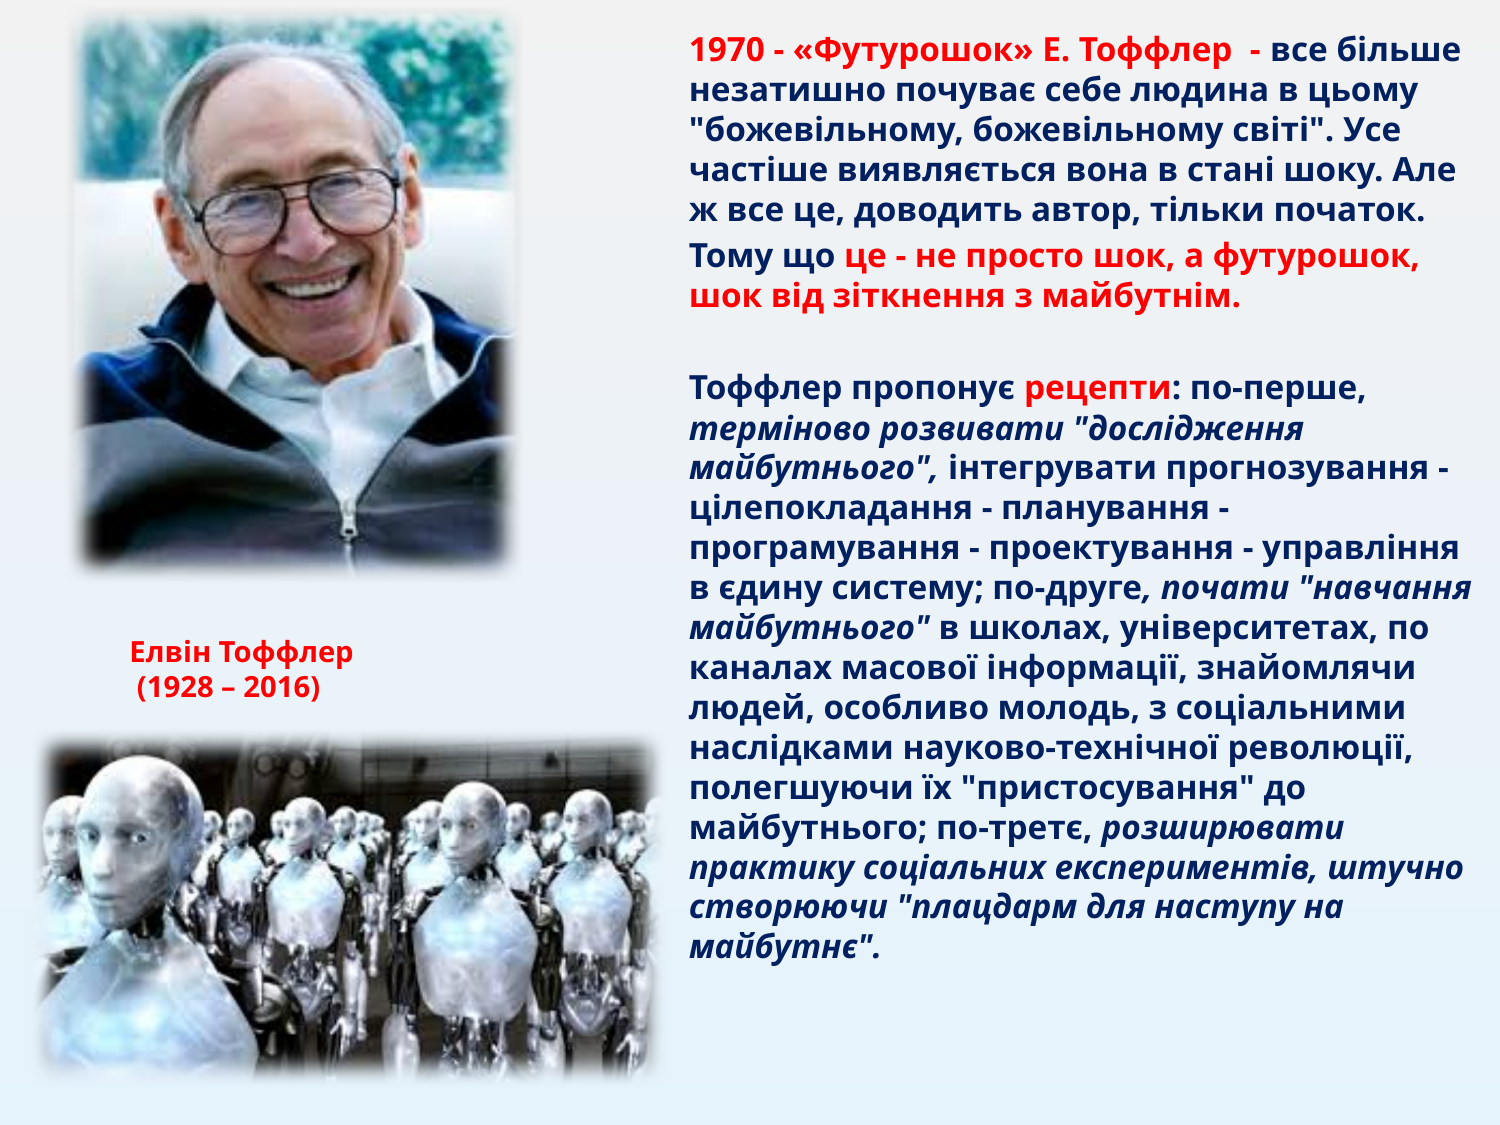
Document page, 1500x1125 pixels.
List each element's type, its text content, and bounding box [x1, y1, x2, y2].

picture [64, 3, 524, 585]
text_box Елвін Тоффлер (1928 – 2016) [114, 626, 524, 712]
picture [30, 727, 667, 1087]
list 1970 - «Футурошок» Е. Тоффлер - все більше незатишно почуває себе людина в цьому "божевільному, божевільному світі". Усе частіше виявляється вона в стані шоку. Але ж все це, доводить автор, тільки початок. Тому що це - не просто шок, а футурошок, шок від зіткнення з майбутнім. Тоффлер пропонує рецепти: по-перше, терміново розвивати "дослідження майбутнього", інтегрувати прогнозування - цілепокладання - планування - програмування - проектування - управління в єдину систему; по-друге, почати "навчання майбутнього" в школах, університетах, по каналах масової інформації, знайомлячи людей, особливо молодь, з соціальними наслідками науково-технічної революції, полегшуючи їх "пристосування" до майбутнього; по-третє, розширювати практику соціальних експериментів, штучно створюючи "плацдарм для наступу на майбутнє". [672, 21, 1500, 1104]
